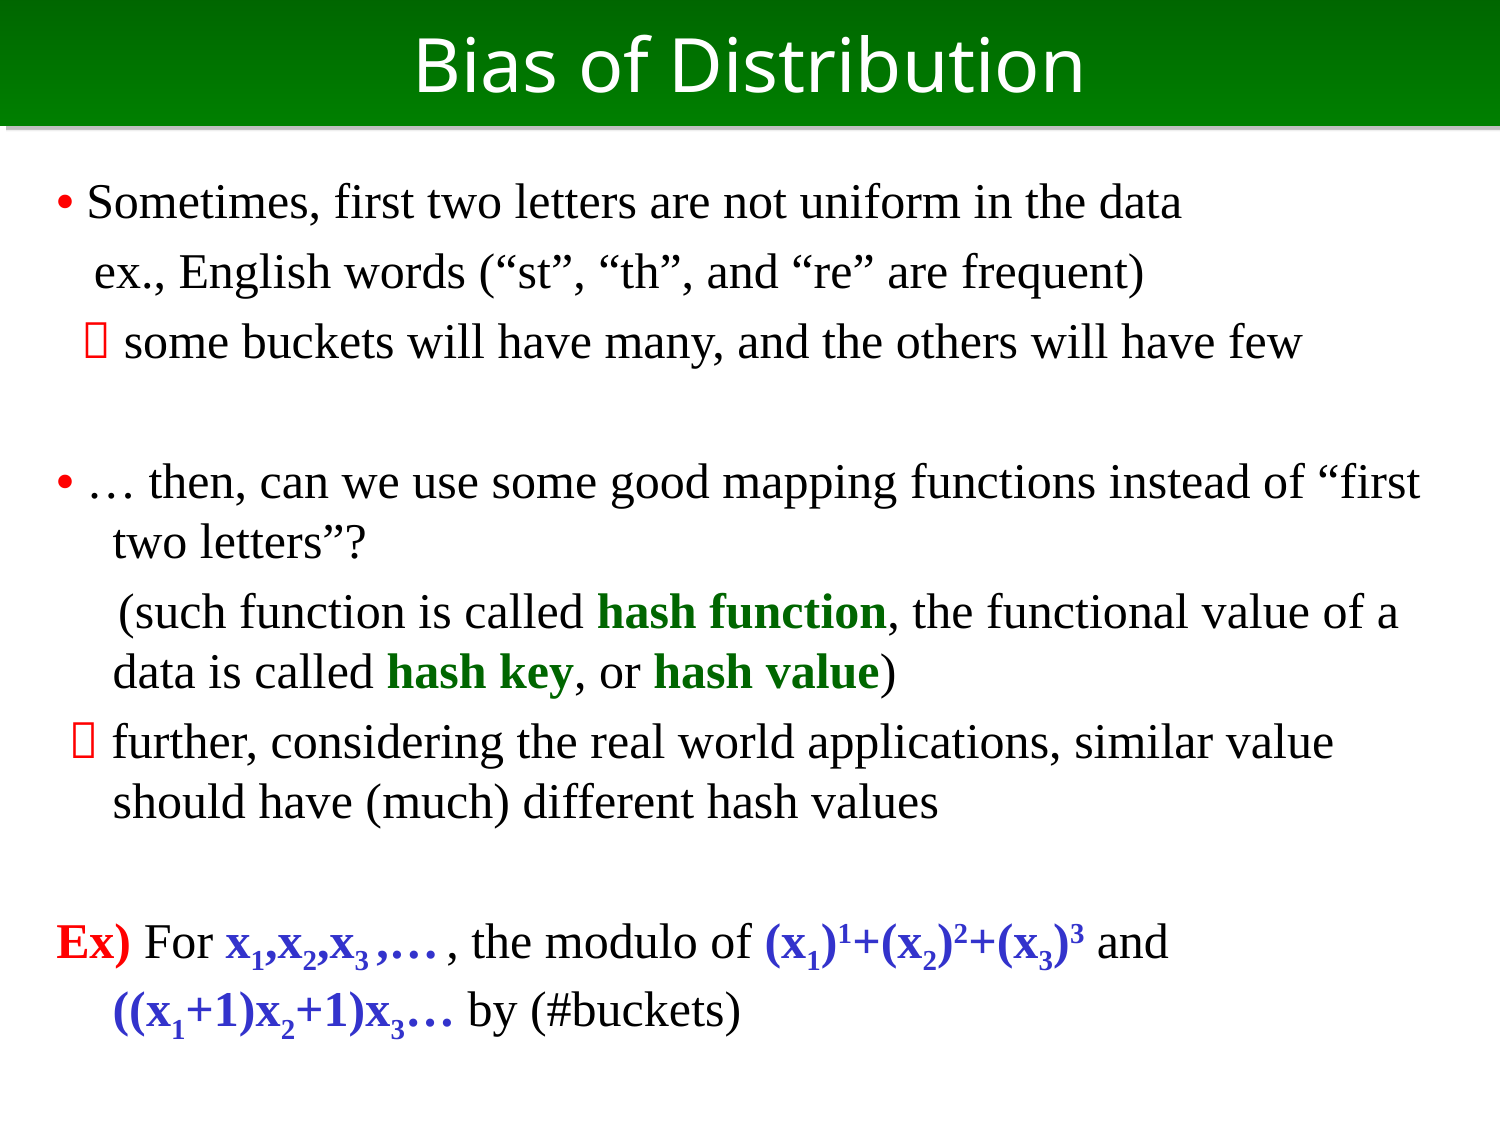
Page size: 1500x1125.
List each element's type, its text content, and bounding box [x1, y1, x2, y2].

list • Sometimes, first two letters are not uniform in the data ex., English words (“st”, “th”, and “re” are frequent)  some buckets will have many, and the others will have few • … then, can we use some good mapping functions instead of “first two letters”? (such function is called hash function, the functional value of a data is called hash key, or hash value)  further, considering the real world applications, similar value should have (much) different hash values Ex) For x1,x2,x3 ,… , the modulo of (x1)1+(x2)2+(x3)3 and ((x1+1)x2+1)x3… by (#buckets) [40, 160, 1448, 1083]
title Bias of Distribution [0, 0, 1500, 126]
